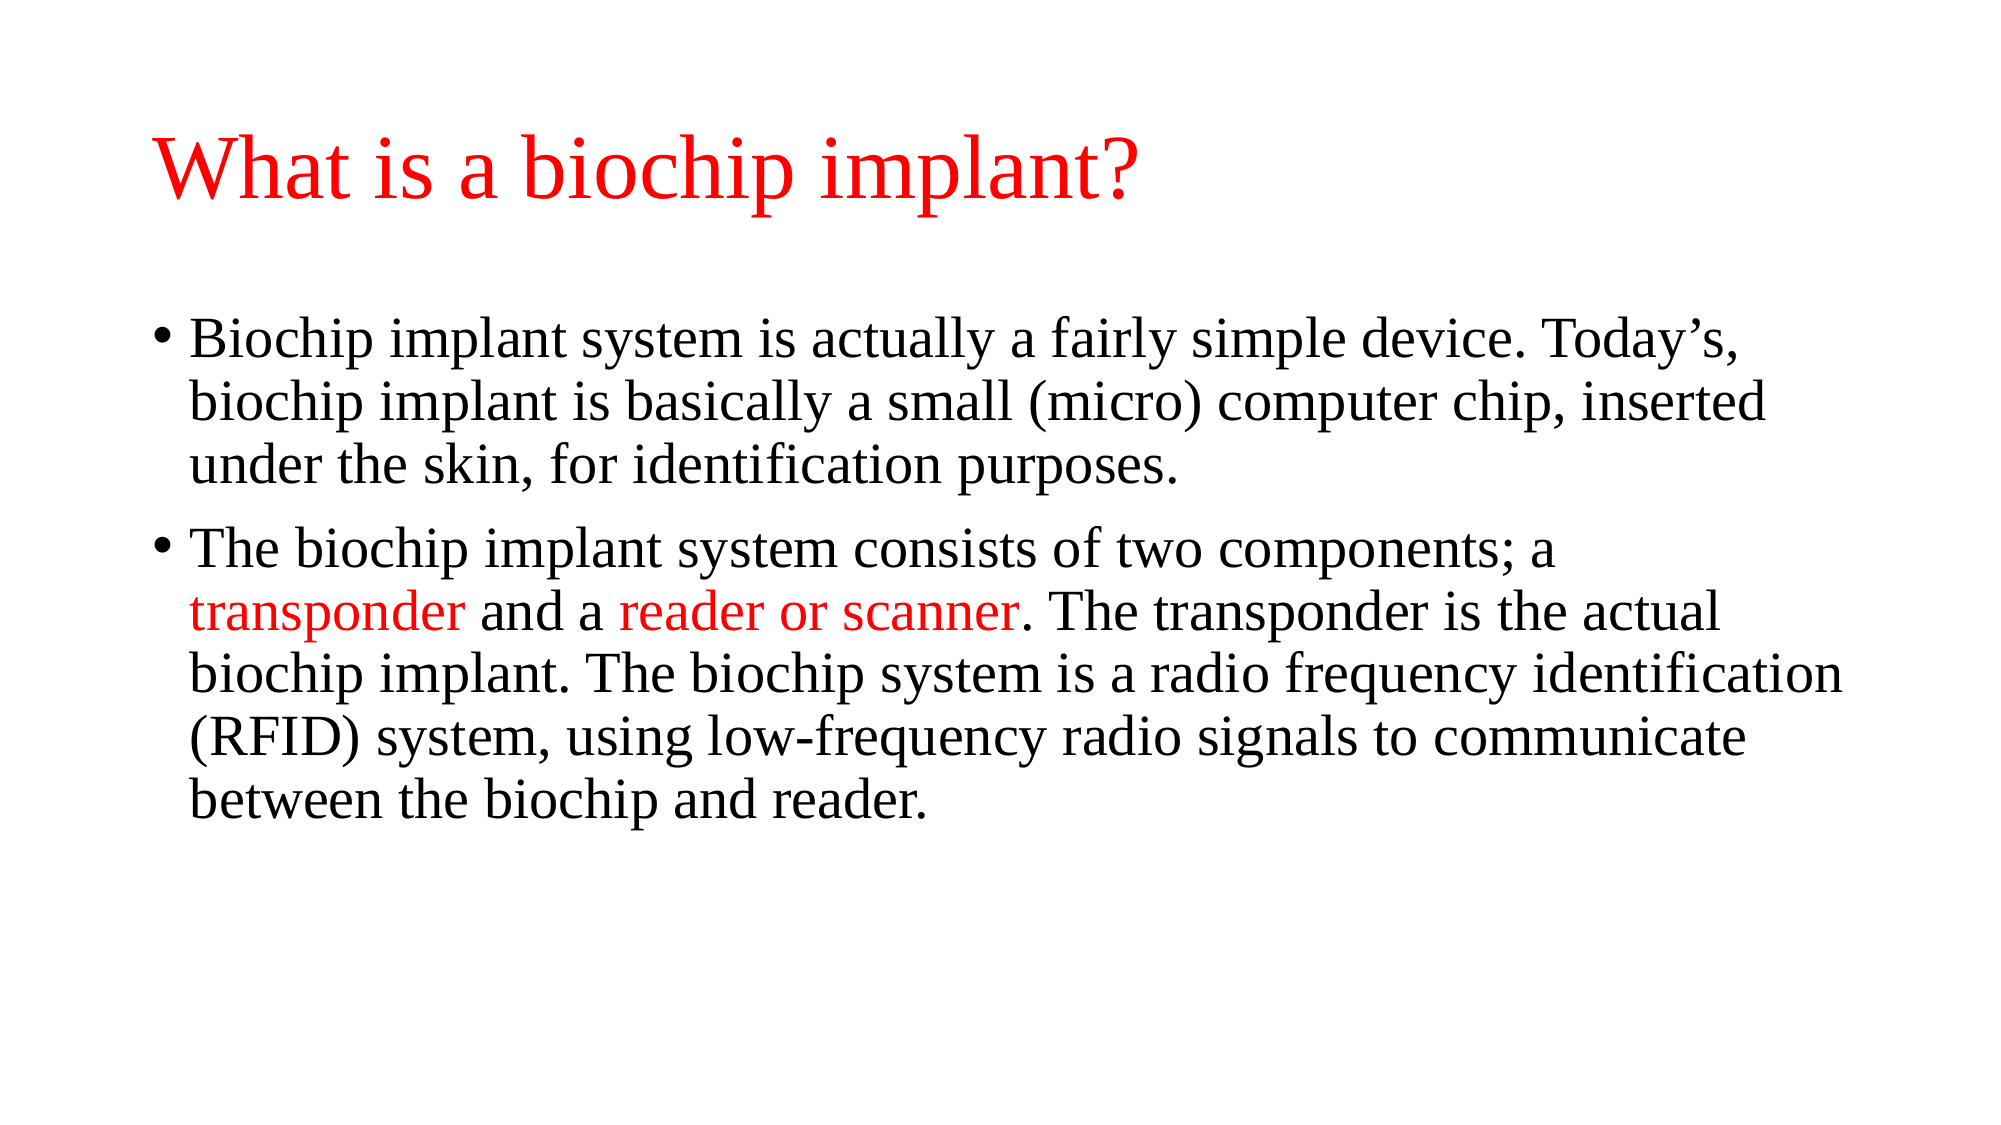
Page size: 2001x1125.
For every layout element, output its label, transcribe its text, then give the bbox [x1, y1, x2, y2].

list Biochip implant system is actually a fairly simple device. Today’s, biochip implant is basically a small (micro) computer chip, inserted under the skin, for identification purposes. The biochip implant system consists of two components; a transponder and a reader or scanner. The transponder is the actual biochip implant. The biochip system is a radio frequency identification (RFID) system, using low-frequency radio signals to communicate between the biochip and reader. [137, 299, 1863, 1014]
title What is a biochip implant? [137, 59, 1863, 278]
